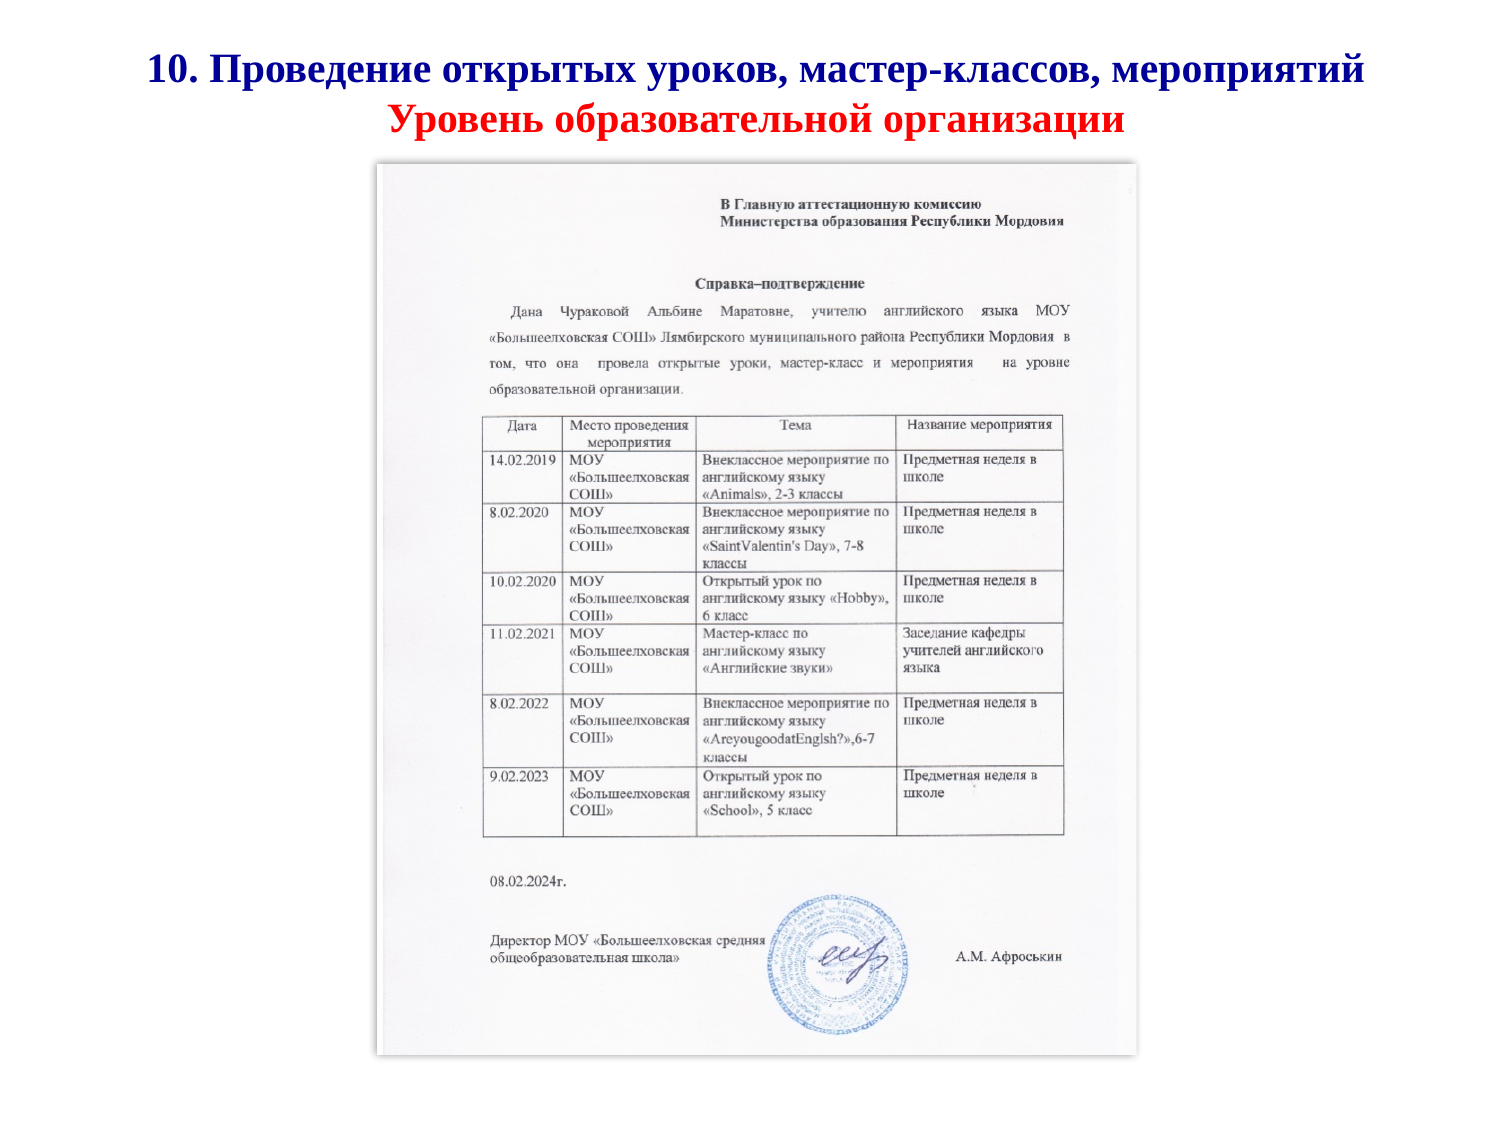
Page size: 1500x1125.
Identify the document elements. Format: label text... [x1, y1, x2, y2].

title 10. Проведение открытых уроков, мастер-классов, мероприятий Уровень образовательной организации [29, 30, 1483, 153]
picture [376, 163, 1137, 1055]
